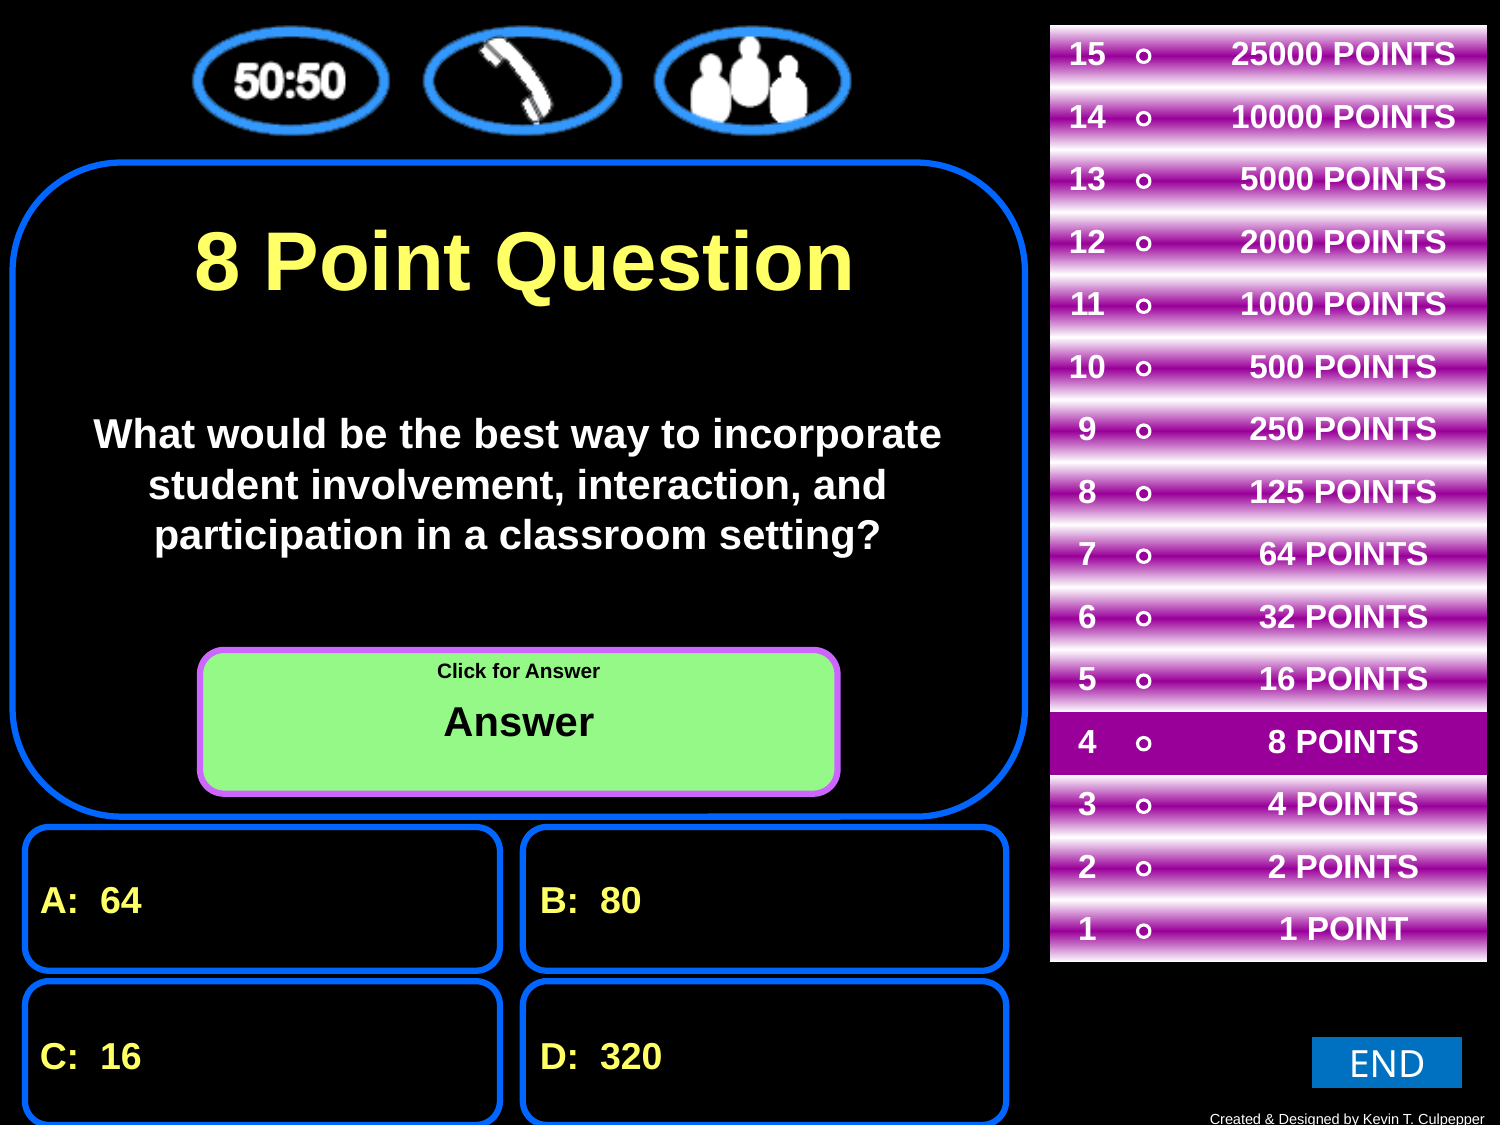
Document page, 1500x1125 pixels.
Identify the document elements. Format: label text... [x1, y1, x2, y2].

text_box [1049, 399, 1488, 462]
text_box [1049, 712, 1488, 774]
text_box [1049, 24, 1488, 87]
text_box [522, 981, 1007, 1125]
text_box [24, 929, 500, 971]
text_box B: 80 [525, 868, 1013, 929]
text_box [24, 1085, 500, 1125]
text_box A: 64 [24, 868, 500, 929]
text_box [1049, 274, 1488, 337]
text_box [1049, 587, 1488, 649]
text_box What would be the best way to incorporate student involvement, interaction, and participation in a classroom setting? [37, 399, 998, 565]
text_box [1049, 899, 1488, 963]
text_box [1049, 837, 1488, 899]
text_box 8 Point Question [99, 200, 950, 315]
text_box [199, 649, 838, 794]
text_box D: 320 [525, 1024, 1013, 1085]
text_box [1049, 524, 1488, 587]
text_box C: 16 [24, 1024, 500, 1085]
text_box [1049, 212, 1488, 274]
text_box [12, 162, 1026, 817]
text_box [1049, 649, 1488, 712]
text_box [1049, 337, 1488, 399]
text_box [1049, 774, 1488, 837]
text_box [522, 826, 1007, 971]
text_box [24, 981, 500, 1024]
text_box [1049, 462, 1488, 524]
picture [187, 24, 861, 138]
text_box [24, 826, 500, 868]
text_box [1049, 87, 1488, 149]
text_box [1049, 149, 1488, 212]
